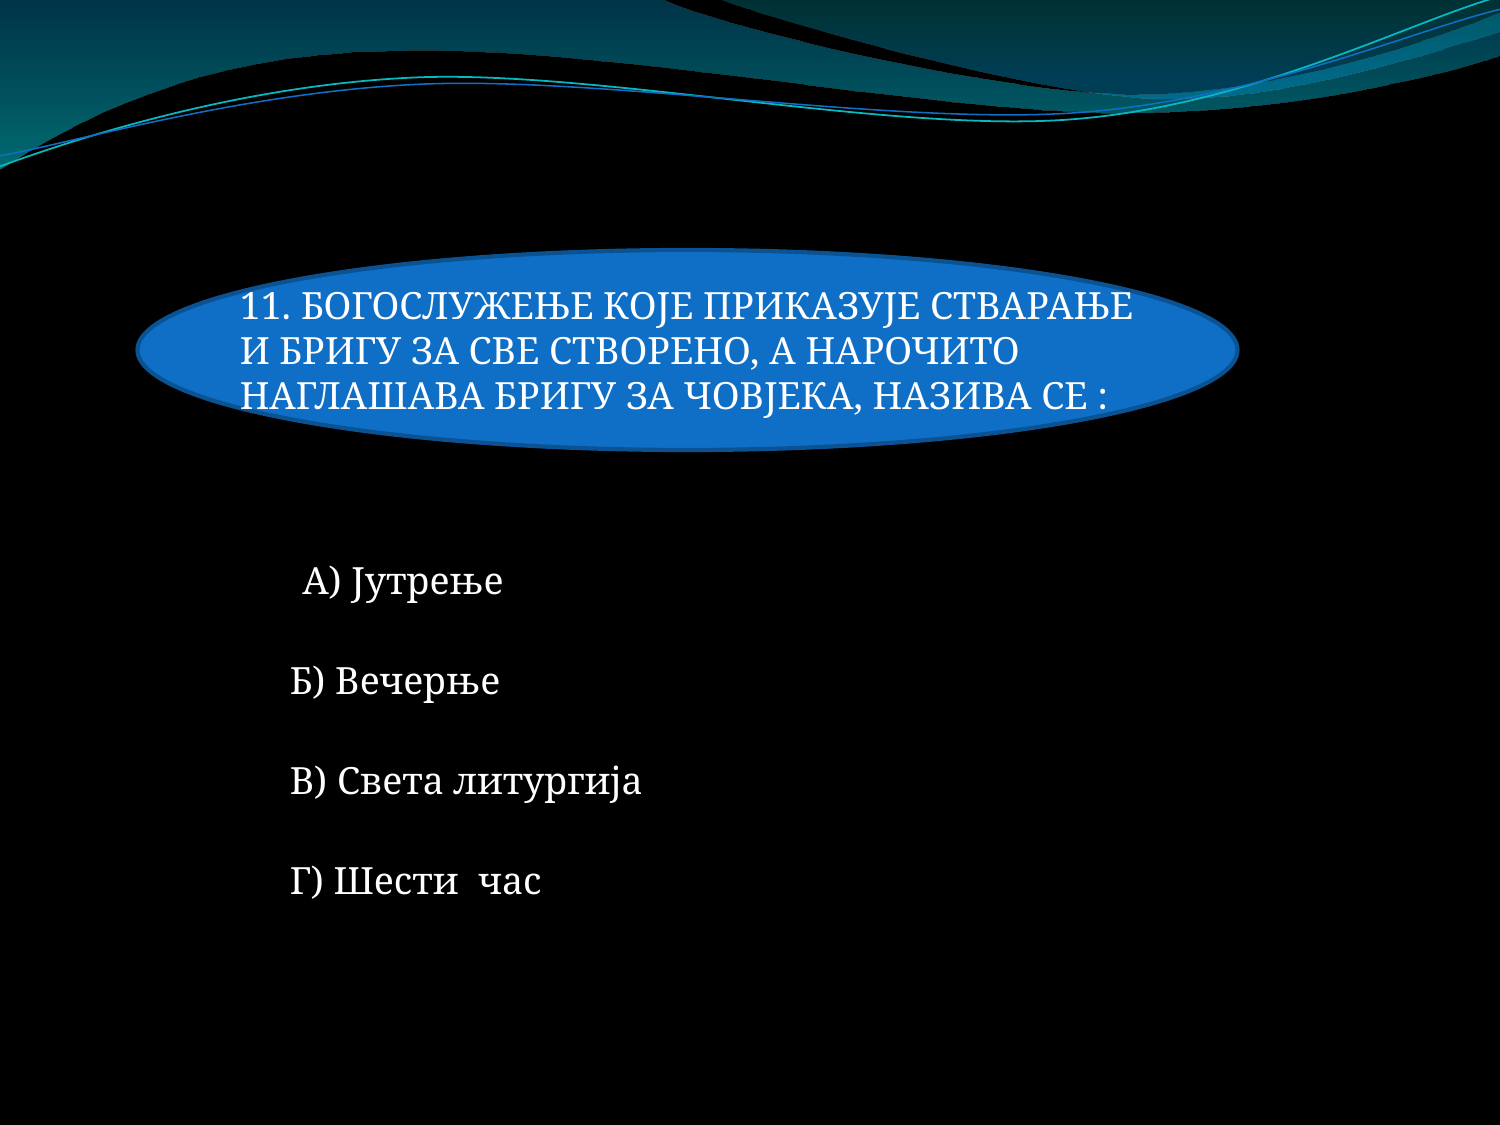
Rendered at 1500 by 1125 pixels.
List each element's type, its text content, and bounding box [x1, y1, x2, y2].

text_box Б) Вечерње [275, 649, 900, 716]
text_box [311, 425, 1064, 453]
text_box 11. БОГОСЛУЖЕЊЕ КОЈЕ ПРИКАЗУЈЕ СТВАРАЊЕ И БРИГУ ЗА СВЕ СТВОРЕНО, А НАРОЧИТО НАГЛАШАВА БРИГУ ЗА ЧОВЈЕКА, НАЗИВА СЕ : [225, 274, 1163, 425]
text_box В) Света литургија [275, 749, 900, 816]
text_box [316, 247, 1059, 274]
text_box А) Јутрење [287, 549, 988, 616]
text_box Г) Шести час [275, 849, 763, 916]
text_box [1163, 297, 1240, 403]
text_box [135, 293, 225, 407]
